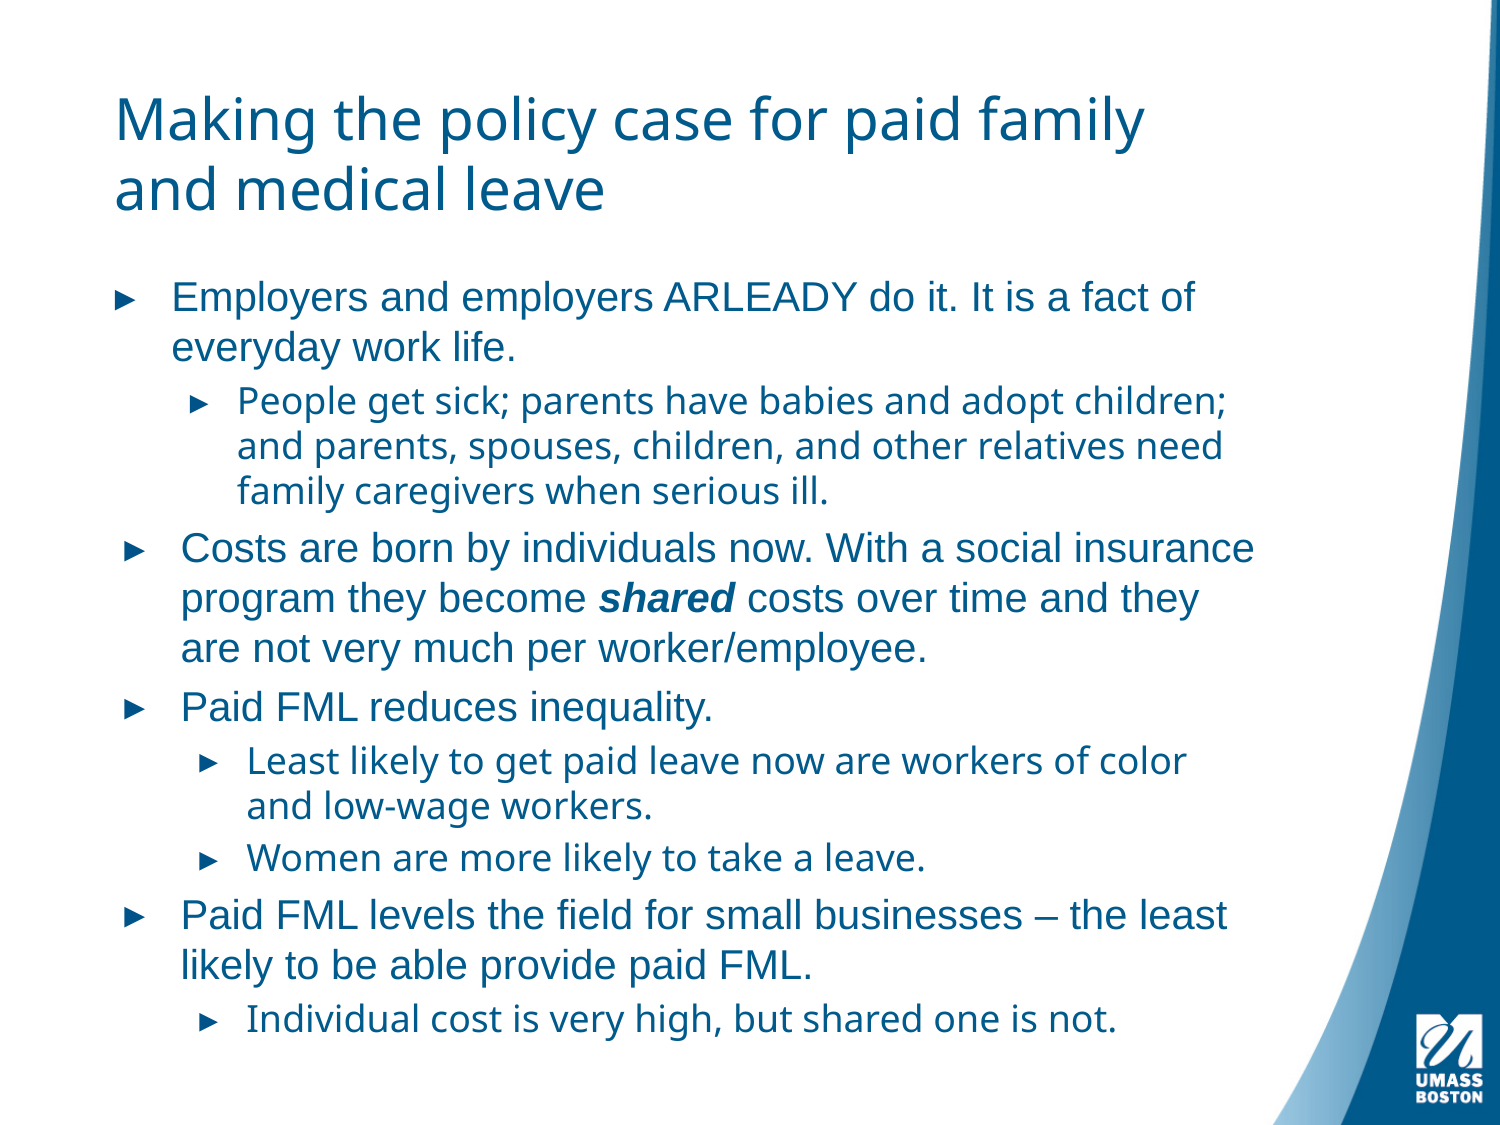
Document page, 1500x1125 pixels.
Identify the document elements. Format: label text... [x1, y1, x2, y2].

list Employers and employers ARLEADY do it. It is a fact of everyday work life. People get sick; parents have babies and adopt children; and parents, spouses, children, and other relatives need family caregivers when serious ill. Costs are born by individuals now. With a social insurance program they become shared costs over time and they are not very much per worker/employee. Paid FML reduces inequality. Least likely to get paid leave now are workers of color and low-wage workers. Women are more likely to take a leave. Paid FML levels the field for small businesses – the least likely to be able provide paid FML. Individual cost is very high, but shared one is not. [99, 262, 1275, 1072]
picture [0, 0, 1500, 1125]
title Making the policy case for paid family and medical leave [99, 75, 1275, 238]
